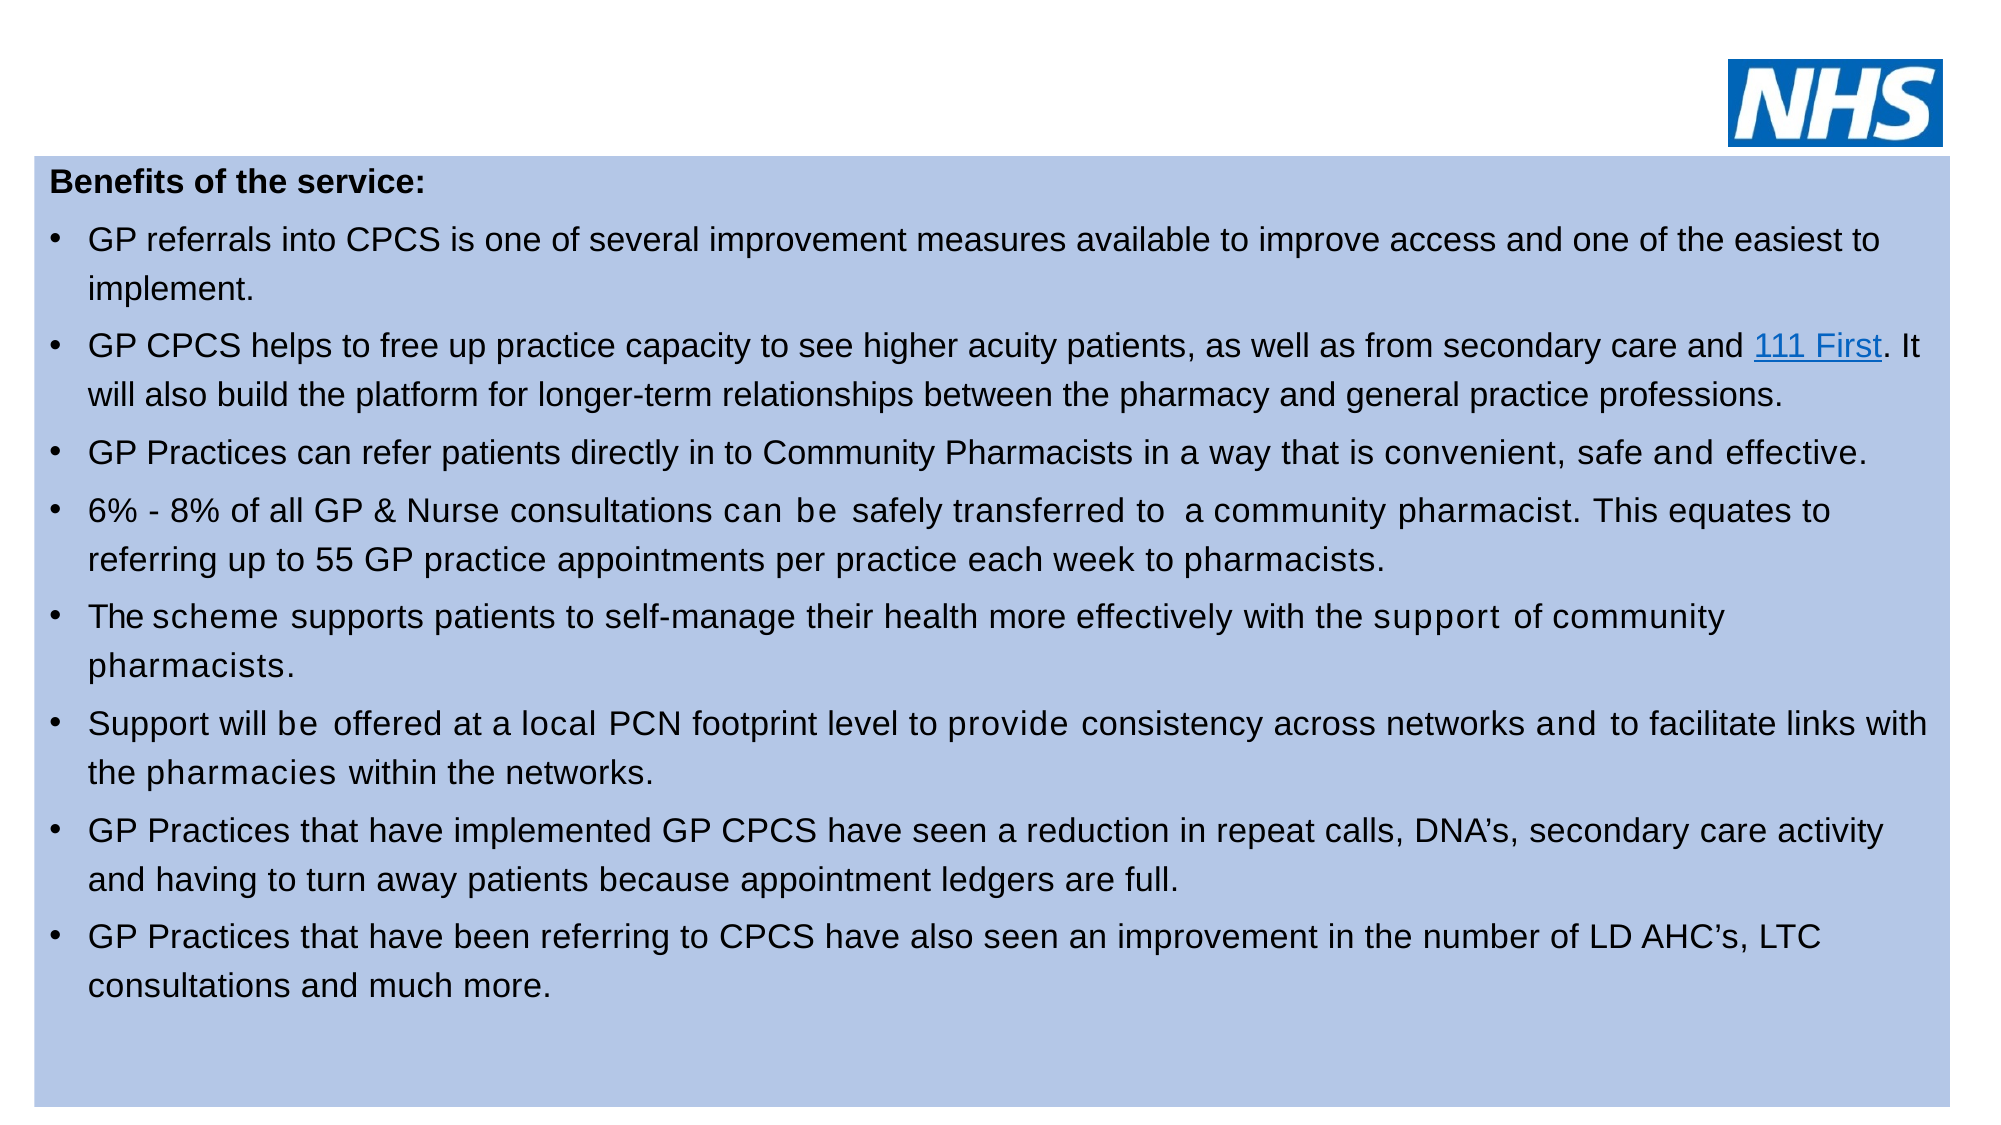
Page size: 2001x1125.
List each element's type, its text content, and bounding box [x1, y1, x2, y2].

picture [1728, 59, 1943, 147]
list Benefits of the service: GP referrals into CPCS is one of several improvement measures available to improve access and one of the easiest to implement. GP CPCS helps to free up practice capacity to see higher acuity patients, as well as from secondary care and 111 First. It will also build the platform for longer-term relationships between the pharmacy and general practice professions. GP Practices can refer patients directly in to Community Pharmacists in a way that is convenient, safe and effective. 6% - 8% of all GP & Nurse consultations can be safely transferred to a community pharmacist. This equates to referring up to 55 GP practice appointments per practice each week to pharmacists. The scheme supports patients to self-manage their health more effectively with the support of community pharmacists. Support will be offered at a local PCN footprint level to provide consistency across networks and to facilitate links with the pharmacies within the networks. GP Practices that have implemented GP CPCS have seen a reduction in repeat calls, DNA’s, secondary care activity and having to turn away patients because appointment ledgers are full. GP Practices that have been referring to CPCS have also seen an improvement in the number of LD AHC’s, LTC consultations and much more. [34, 156, 1950, 1107]
